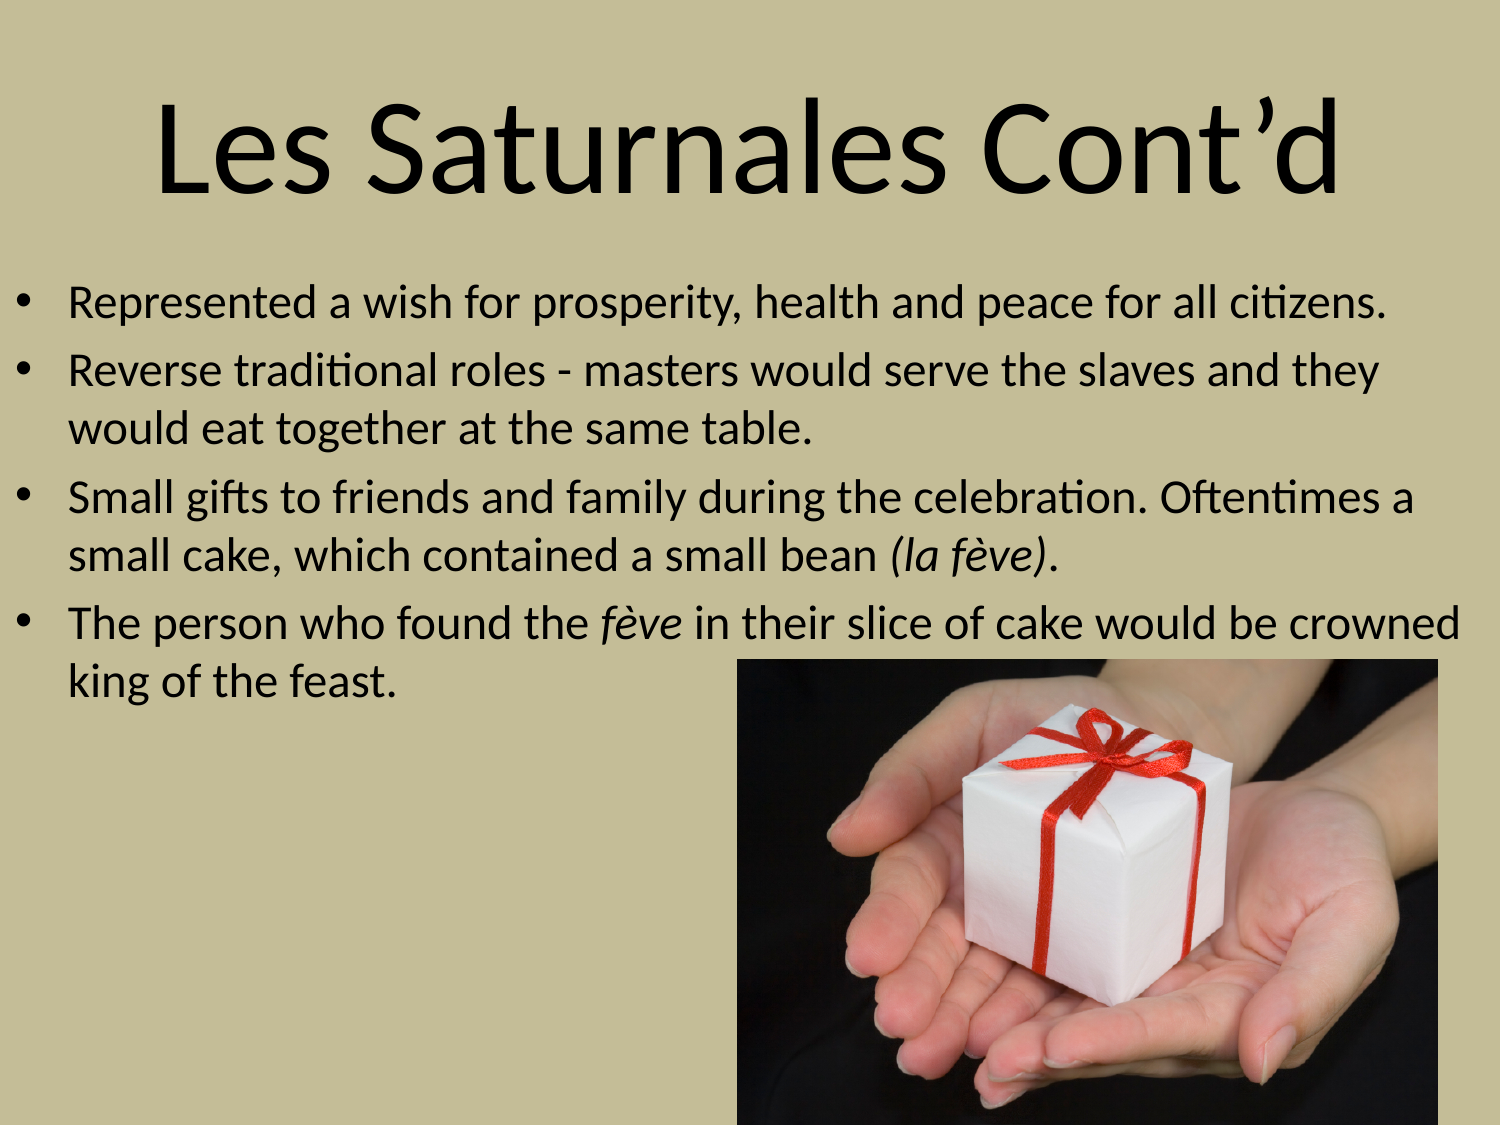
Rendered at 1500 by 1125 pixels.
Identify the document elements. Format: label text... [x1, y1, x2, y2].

picture [737, 658, 1438, 1125]
list Represented a wish for prosperity, health and peace for all citizens. Reverse traditional roles - masters would serve the slaves and they would eat together at the same table. Small gifts to friends and family during the celebration. Oftentimes a small cake, which contained a small bean (la fève). The person who found the fève in their slice of cake would be crowned king of the feast. [0, 262, 1500, 725]
title Les Saturnales Cont’d [75, 45, 1425, 233]
